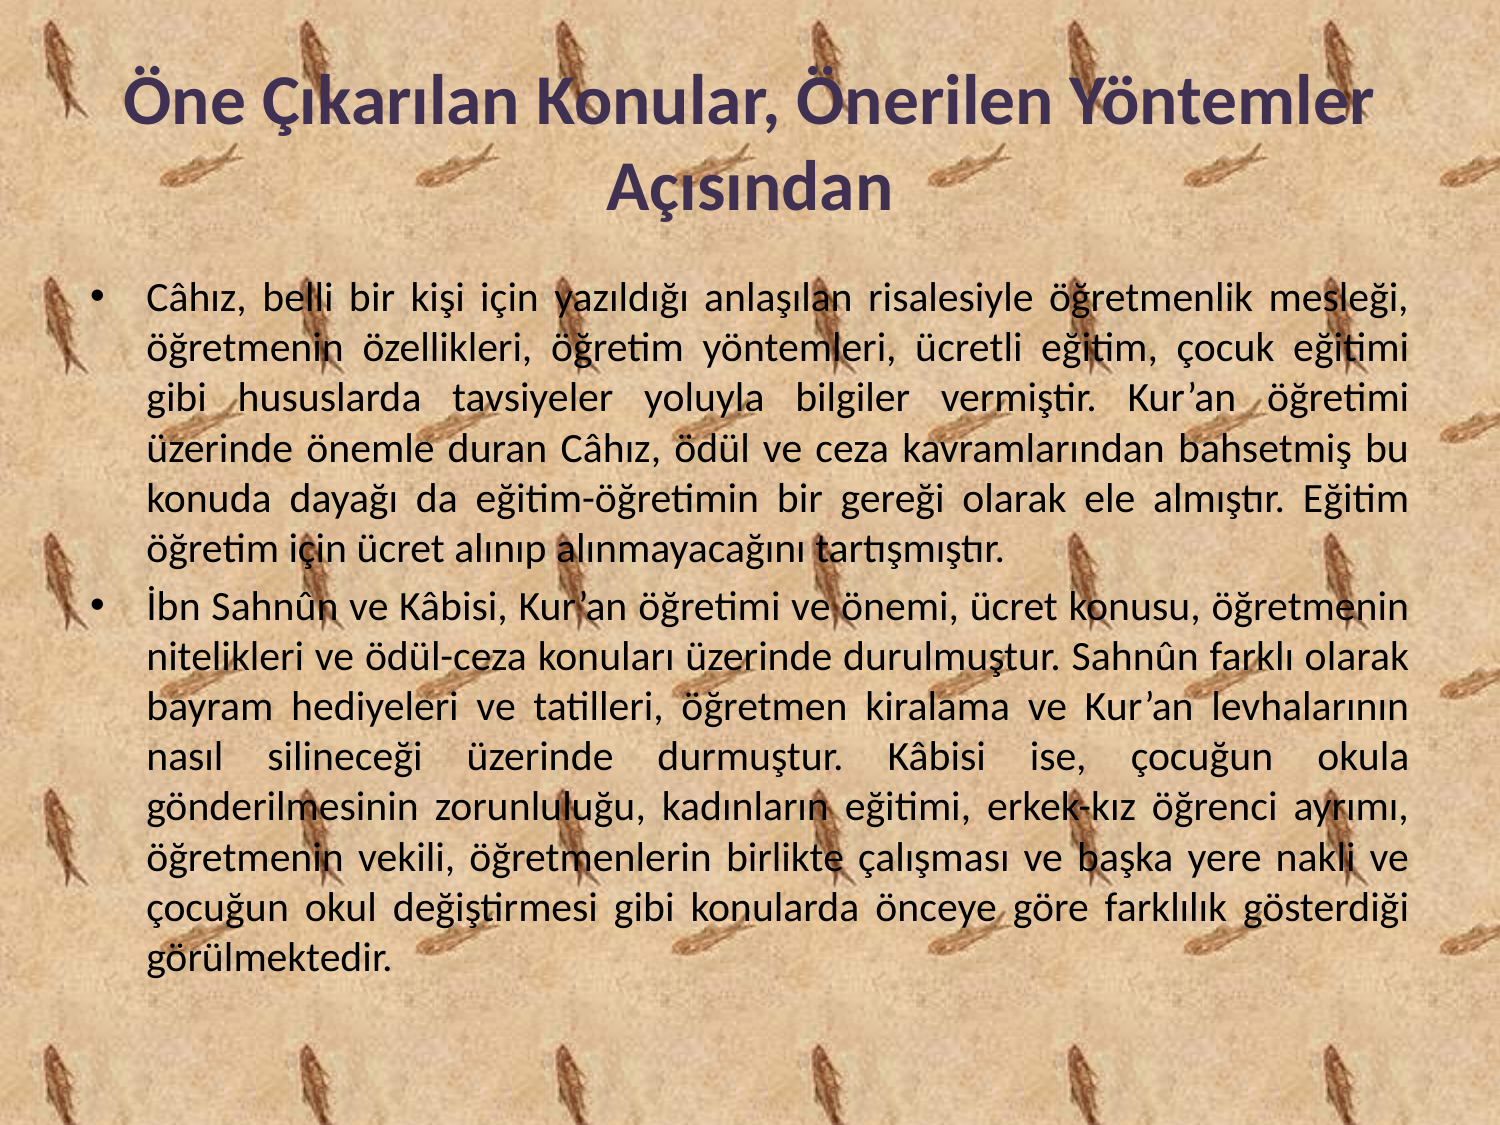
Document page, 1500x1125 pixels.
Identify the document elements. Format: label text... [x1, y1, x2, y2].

title Öne Çıkarılan Konular, Önerilen Yöntemler Açısından [75, 45, 1425, 233]
list Câhız, belli bir kişi için yazıldığı anlaşılan risalesiyle öğretmenlik mesleği, öğretmenin özellikleri, öğretim yöntemleri, ücretli eğitim, çocuk eğitimi gibi hususlarda tavsiyeler yoluyla bilgiler vermiştir. Kur’an öğretimi üzerinde önemle duran Câhız, ödül ve ceza kavramlarından bahsetmiş bu konuda dayağı da eğitim-öğretimin bir gereği olarak ele almıştır. Eğitim öğretim için ücret alınıp alınmayacağını tartışmıştır. İbn Sahnûn ve Kâbisi, Kur’an öğretimi ve önemi, ücret konusu, öğretmenin nitelikleri ve ödül-ceza konuları üzerinde durulmuştur. Sahnûn farklı olarak bayram hediyeleri ve tatilleri, öğretmen kiralama ve Kur’an levhalarının nasıl silineceği üzerinde durmuştur. Kâbisi ise, çocuğun okula gönderilmesinin zorunluluğu, kadınların eğitimi, erkek-kız öğrenci ayrımı, öğretmenin vekili, öğretmenlerin birlikte çalışması ve başka yere nakli ve çocuğun okul değiştirmesi gibi konularda önceye göre farklılık gösterdiği görülmektedir. [75, 262, 1425, 1005]
picture [0, 0, 1500, 1125]
